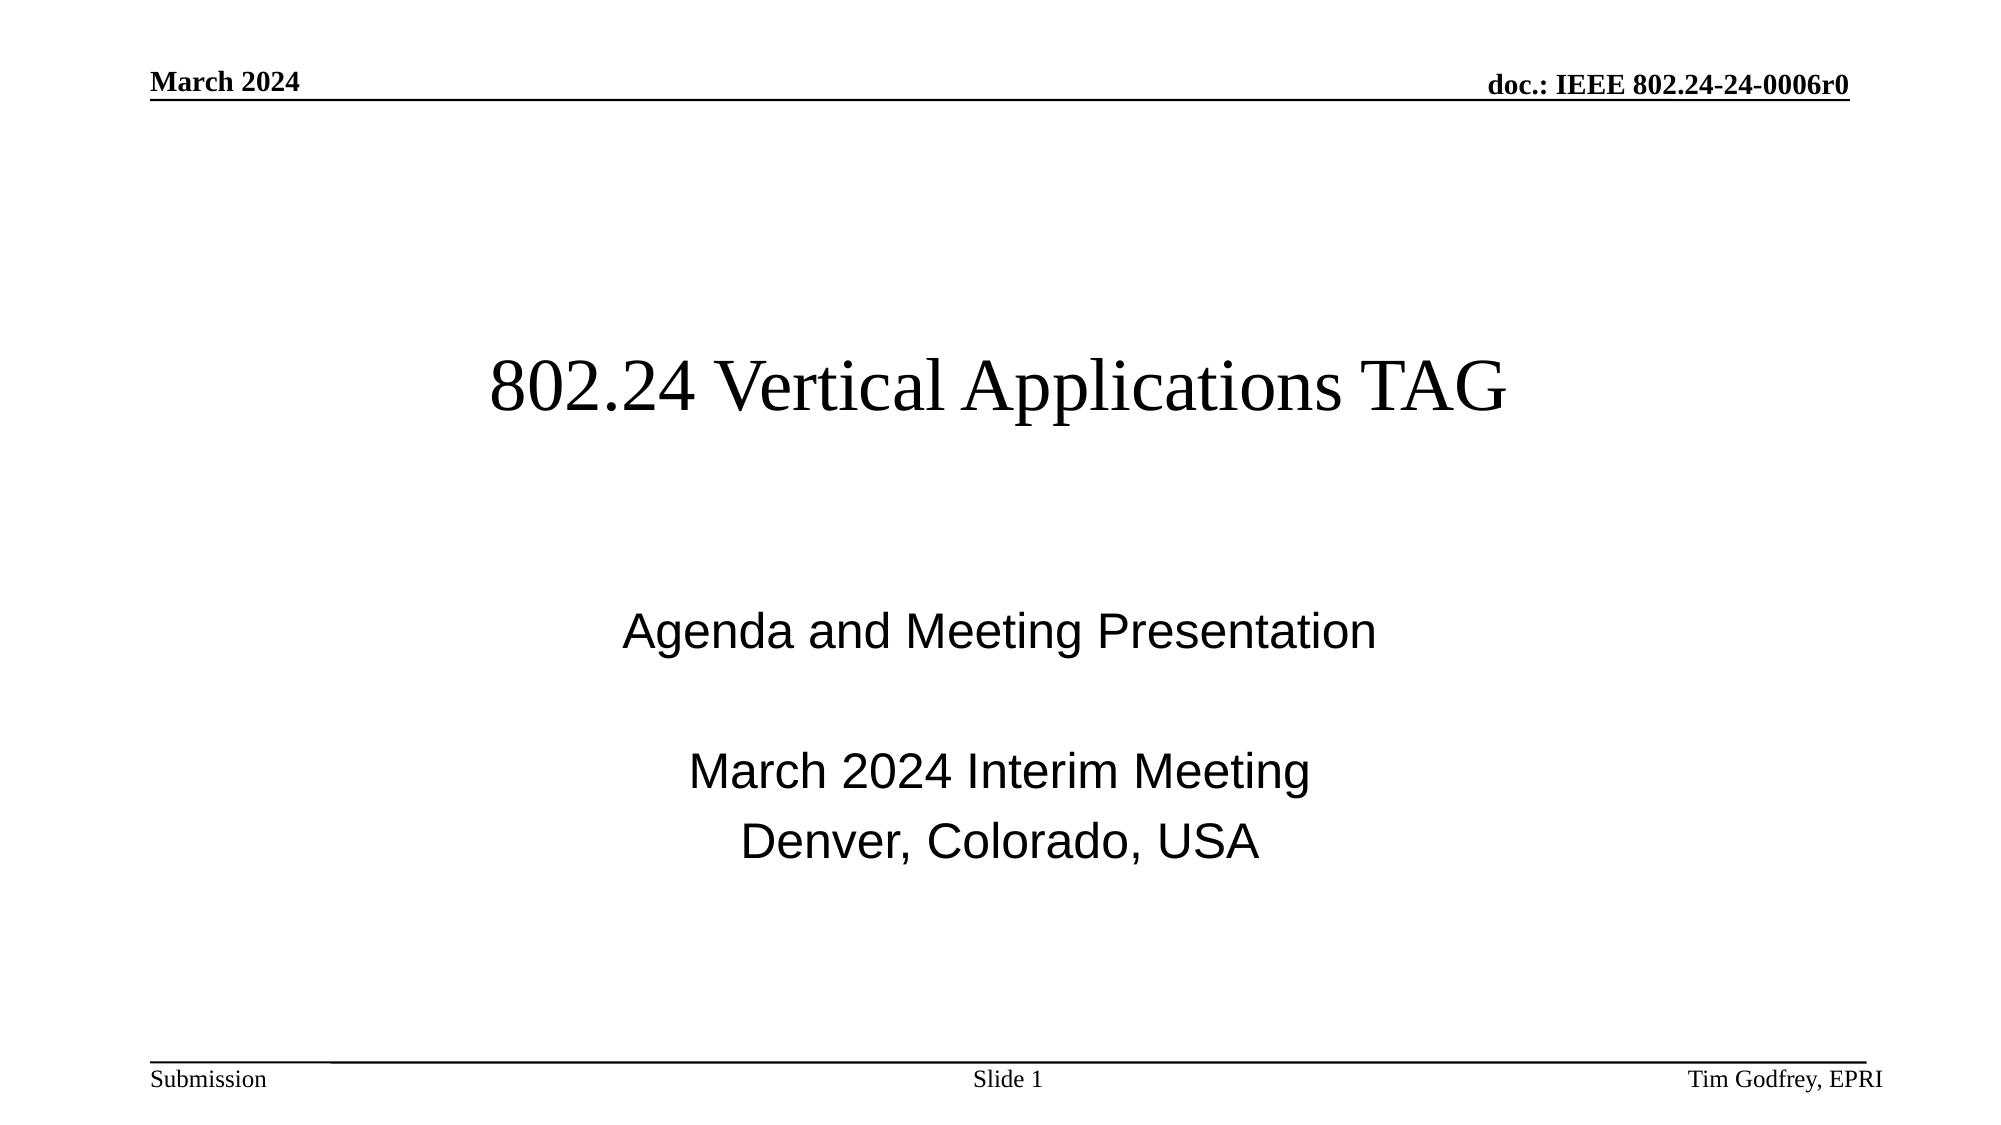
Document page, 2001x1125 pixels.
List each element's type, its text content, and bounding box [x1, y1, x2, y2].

title 802.24 Vertical Applications TAG [249, 184, 1750, 576]
slide_number Slide 1 [972, 1062, 1044, 1093]
subtitle Agenda and Meeting Presentation March 2024 Interim Meeting Denver, Colorado, USA [249, 590, 1750, 863]
footer Tim Godfrey, EPRI [1200, 1062, 1884, 1108]
